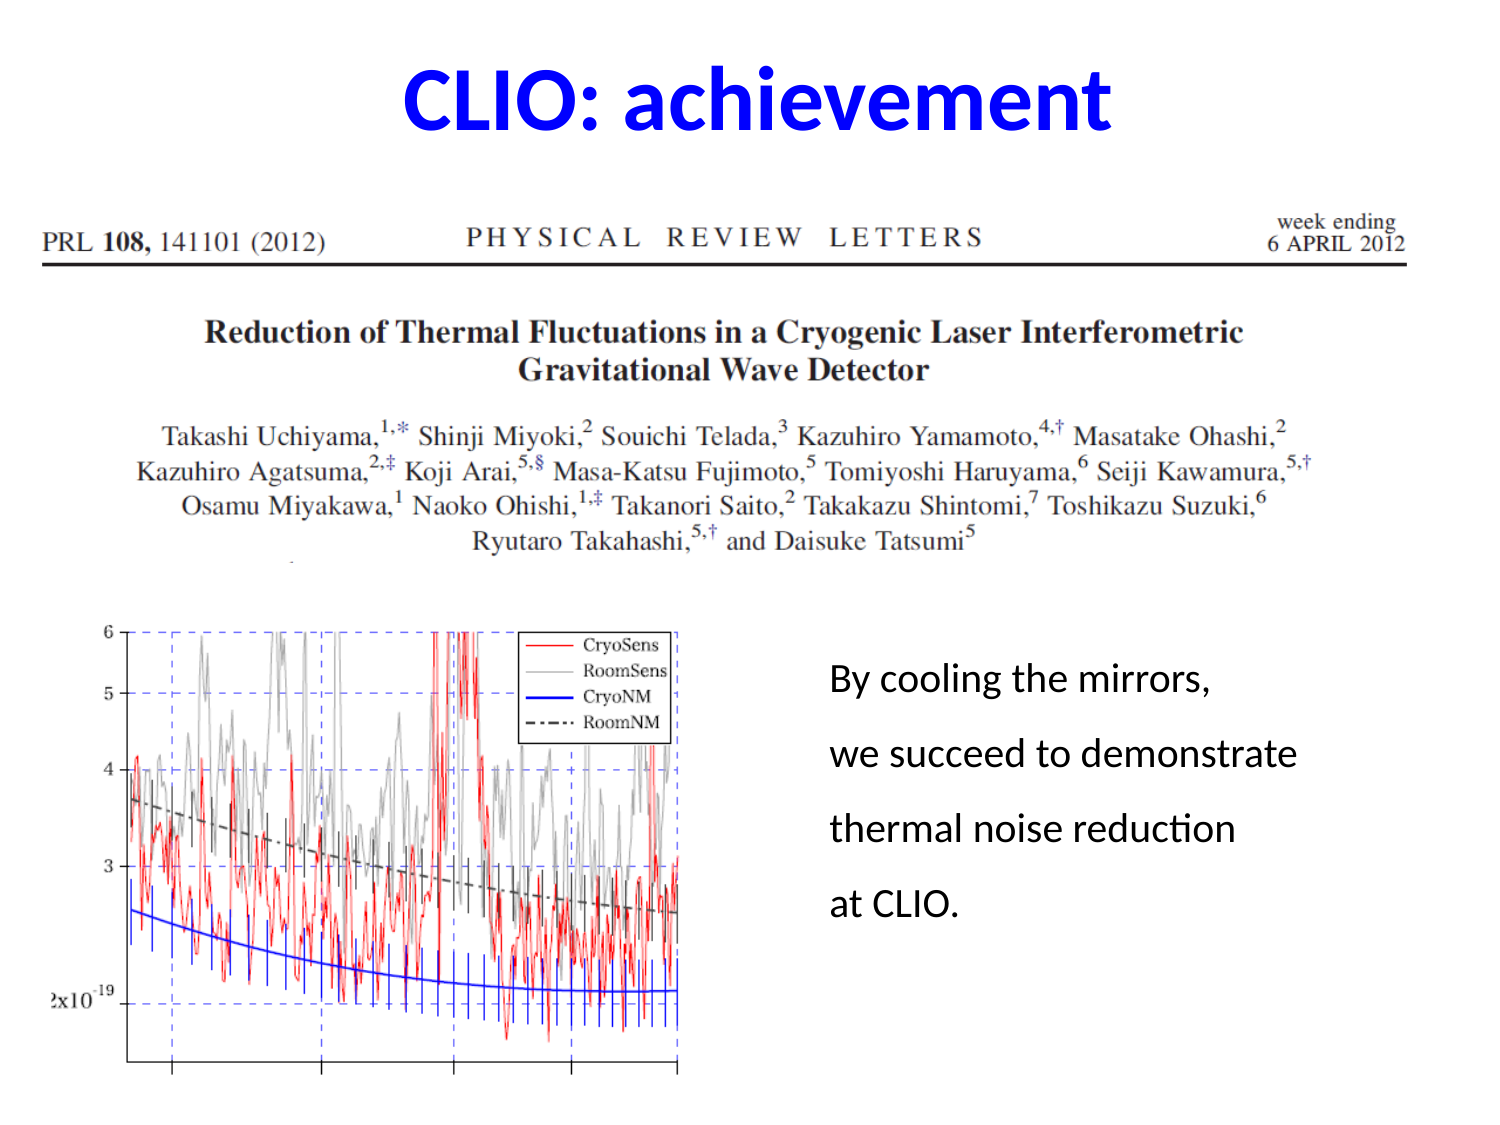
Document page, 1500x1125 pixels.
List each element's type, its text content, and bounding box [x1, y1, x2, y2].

text_box By cooling the mirrors, we succeed to demonstrate thermal noise reduction at CLIO. [814, 618, 1314, 933]
picture [0, 177, 1489, 563]
picture [51, 595, 775, 1079]
title CLIO: achievement [84, 0, 1435, 175]
